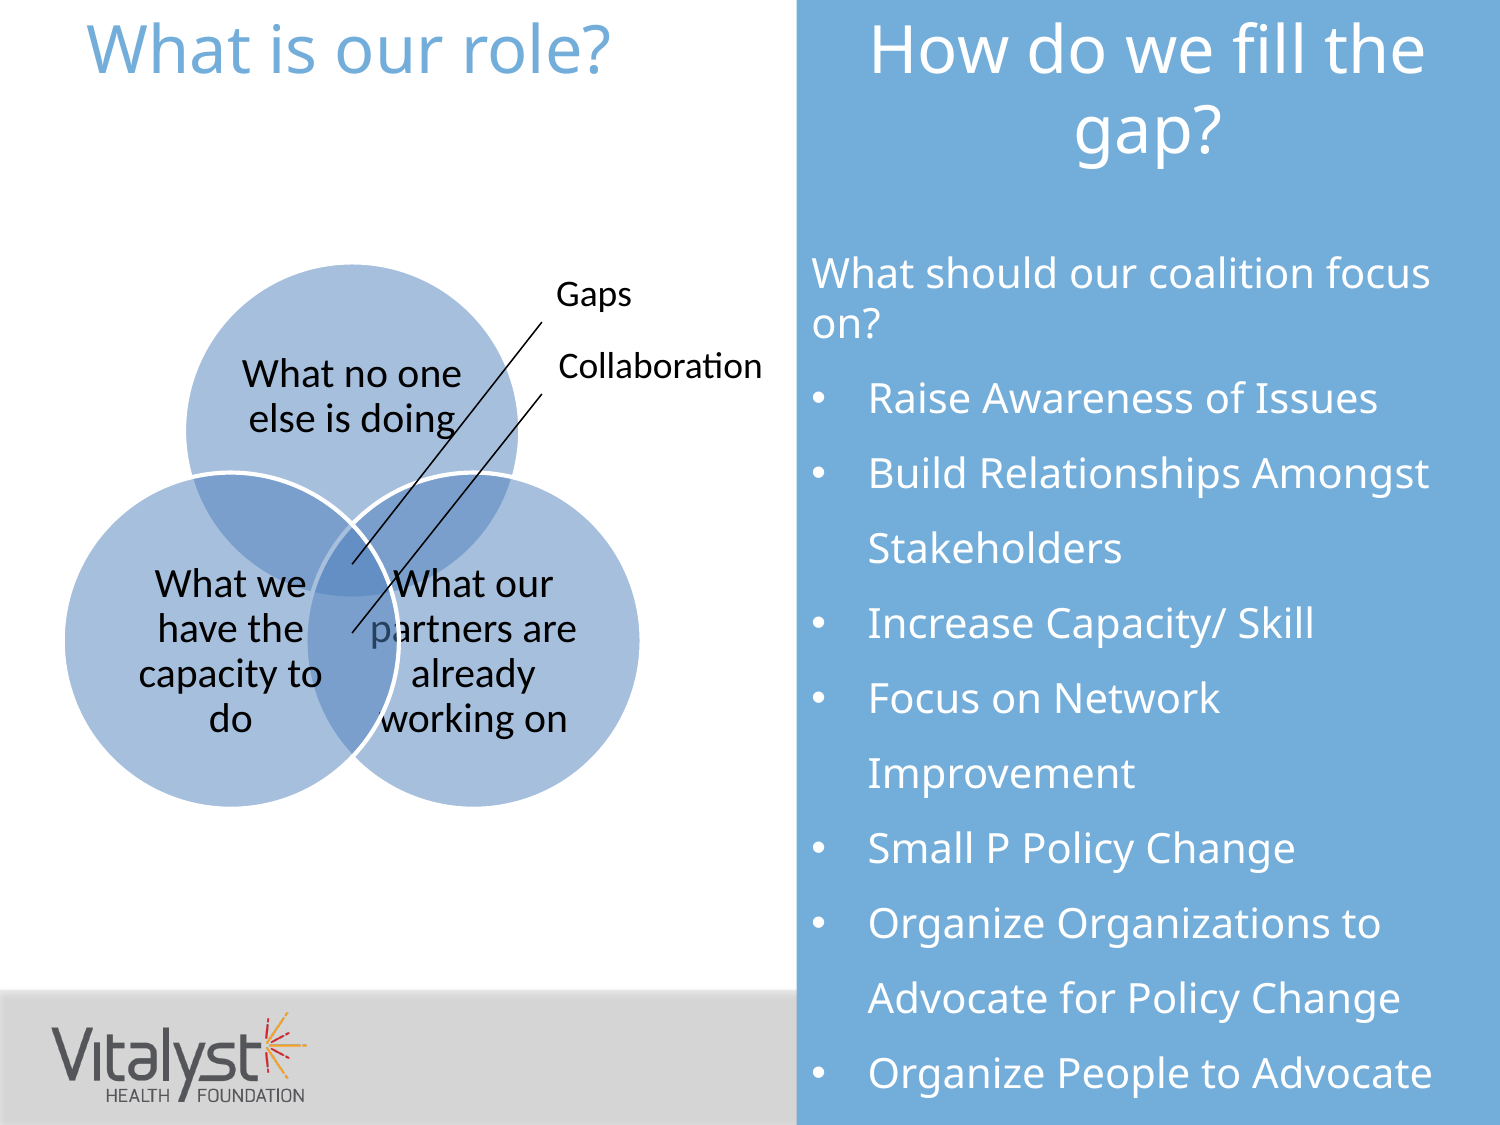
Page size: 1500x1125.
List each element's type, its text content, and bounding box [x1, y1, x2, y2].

text_box What is our role? [71, 0, 628, 95]
text_box Collaboration [654, 333, 779, 394]
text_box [55, 255, 650, 817]
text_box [351, 321, 543, 393]
text_box How do we fill the gap? What should our coalition focus on? Raise Awareness of Issues Build Relationships Amongst Stakeholders Increase Capacity/ Skill Focus on Network Improvement Small P Policy Change Organize Organizations to Advocate for Policy Change Organize People to Advocate for Change [794, 0, 1500, 1125]
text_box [351, 393, 543, 634]
